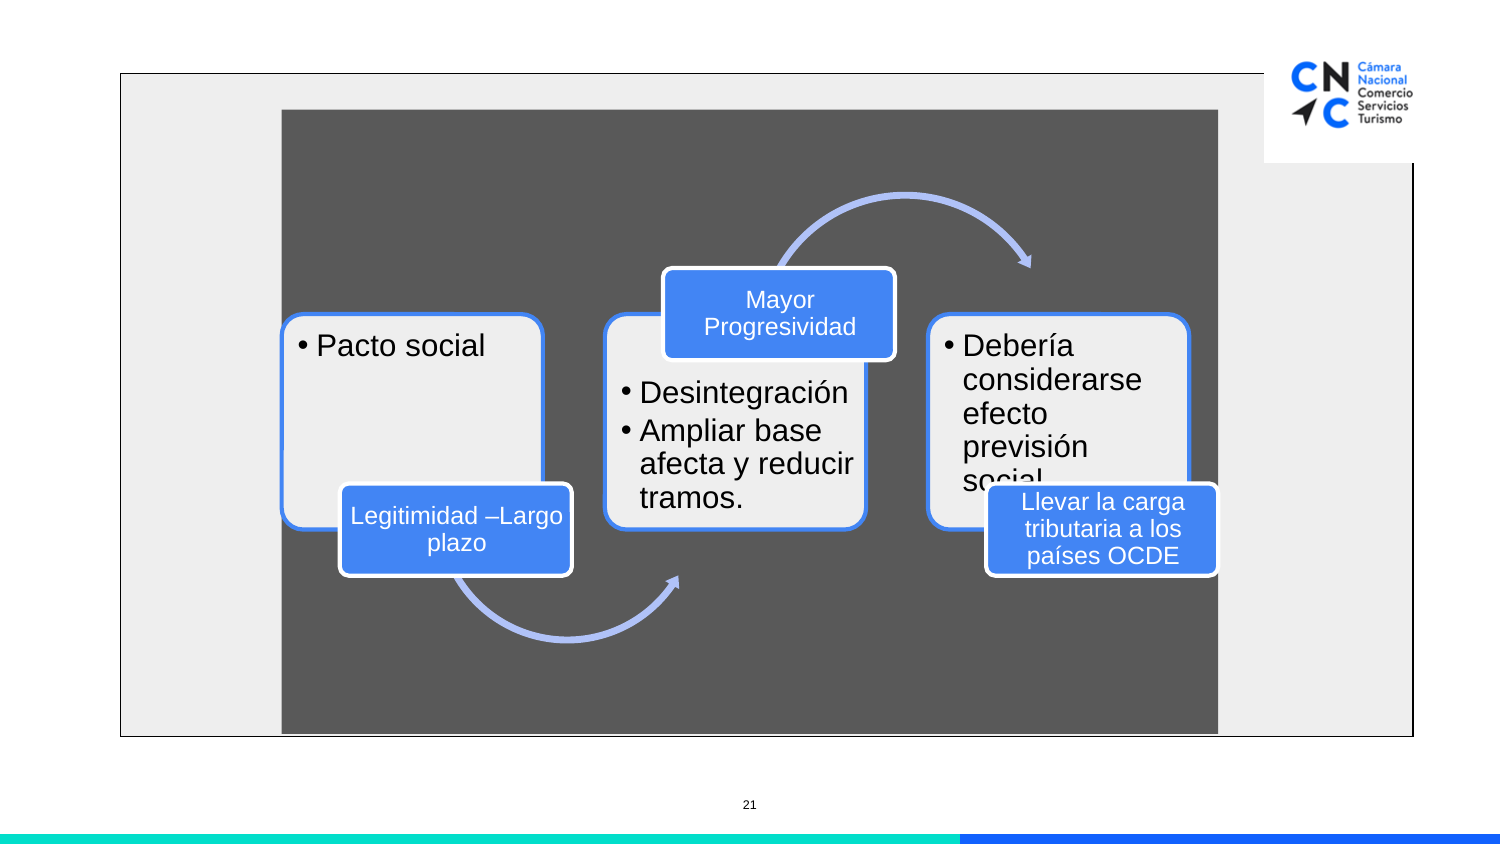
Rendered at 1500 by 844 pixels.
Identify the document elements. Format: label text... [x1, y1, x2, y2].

text_box [120, 73, 1414, 737]
slide_number 21 [571, 782, 929, 827]
picture [0, 833, 1500, 844]
picture [1264, 27, 1446, 164]
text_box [281, 109, 1219, 735]
